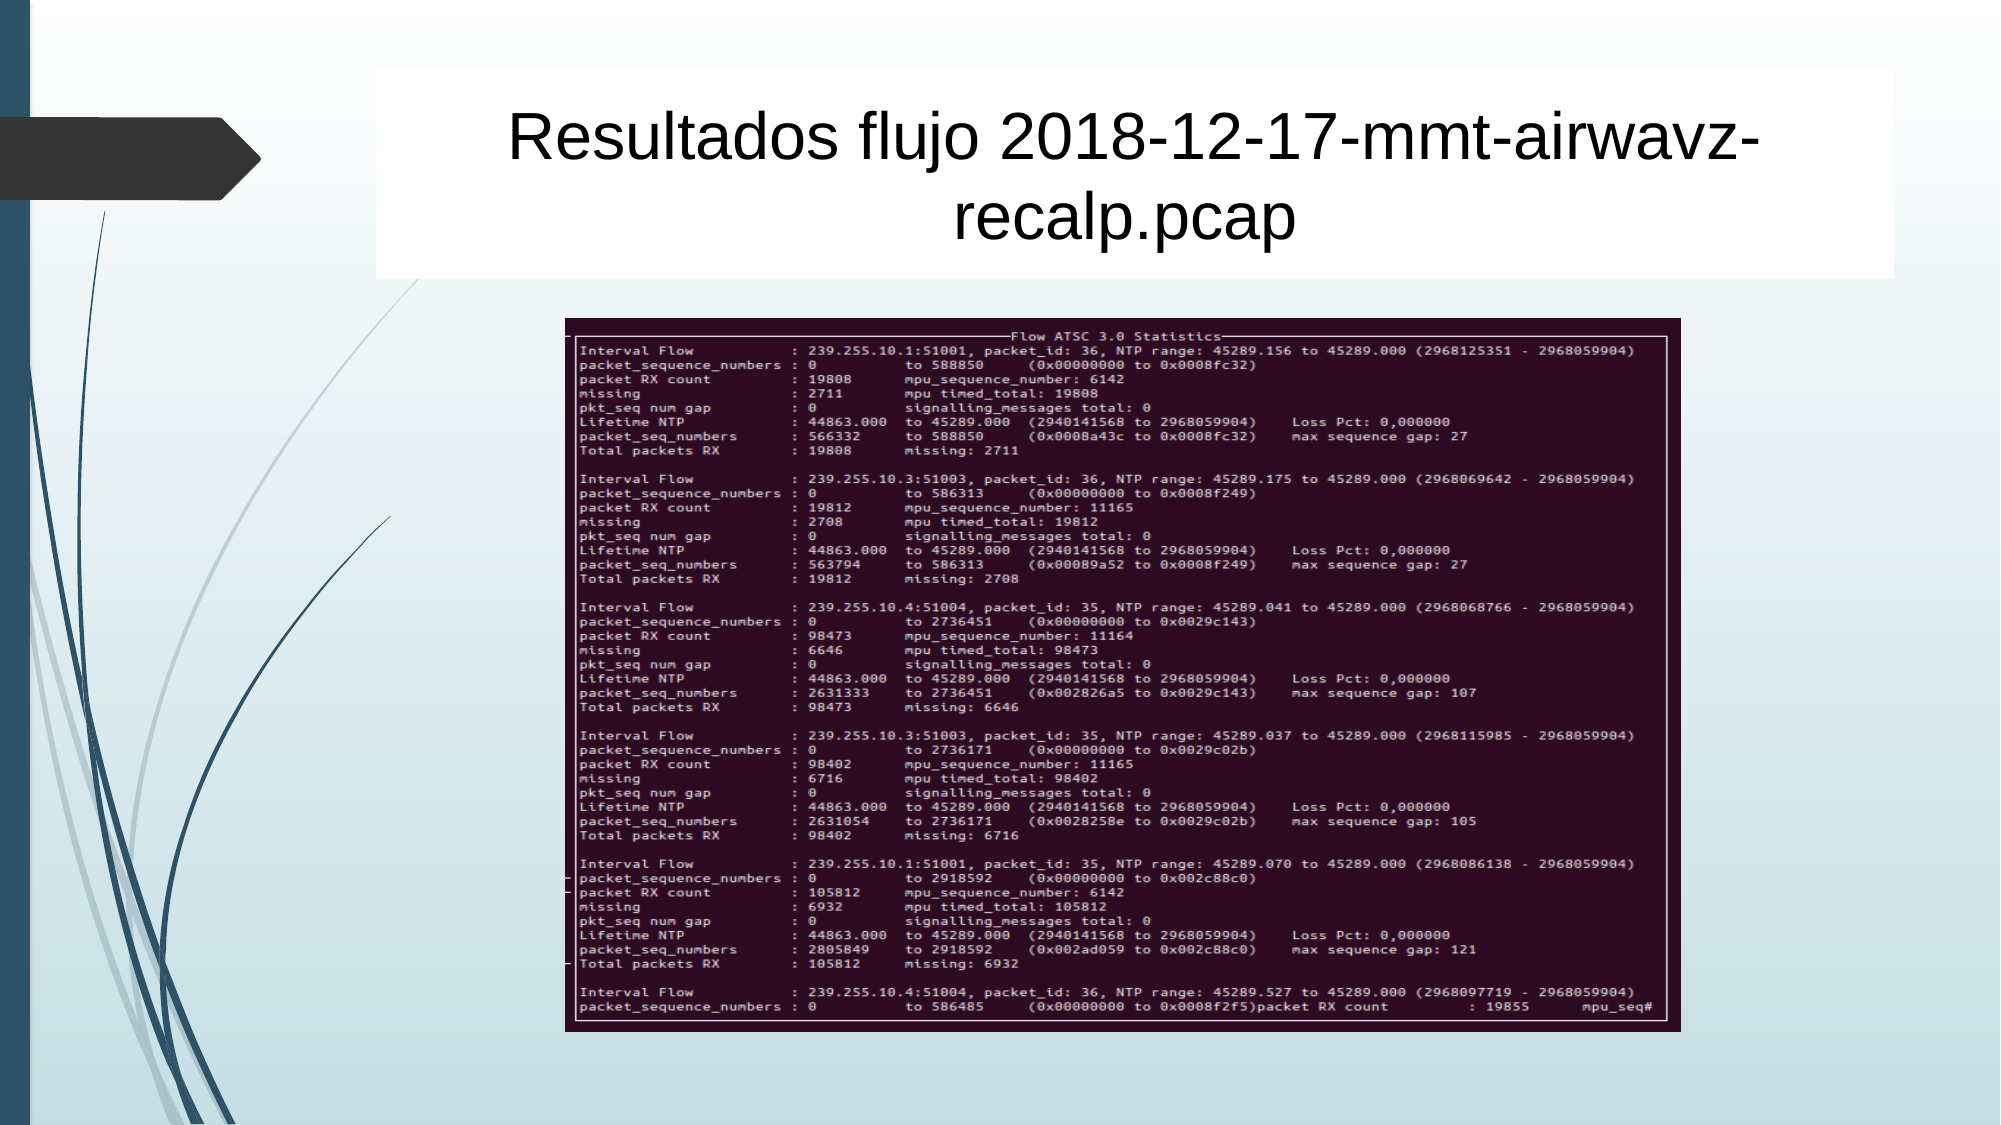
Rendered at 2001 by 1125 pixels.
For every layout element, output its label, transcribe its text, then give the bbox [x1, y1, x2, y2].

title Resultados flujo 2018-12-17-mmt-airwavz-recalp.pcap [375, 66, 1895, 280]
picture [565, 318, 1681, 1033]
